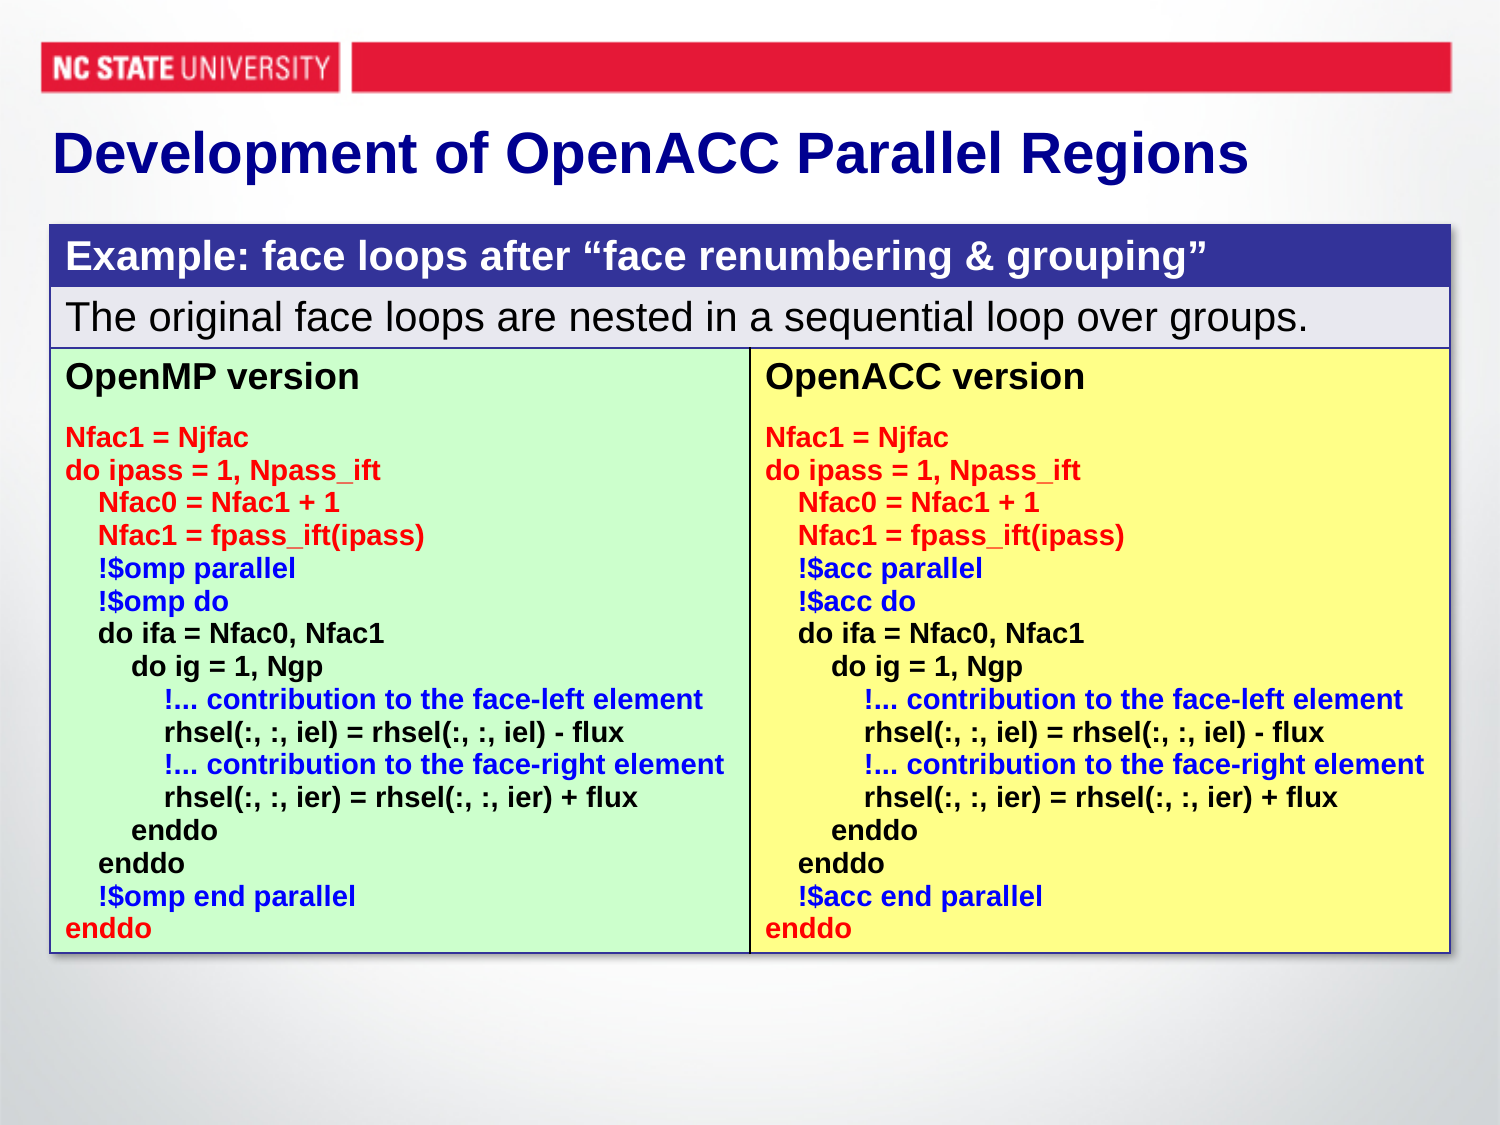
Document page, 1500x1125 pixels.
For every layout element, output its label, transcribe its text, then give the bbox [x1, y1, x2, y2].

table_cell OpenMP version Nfac1 = Njfac do ipass = 1, Npass_ift Nfac0 = Nfac1 + 1 Nfac1 = fpass_ift(ipass) !$omp parallel !$omp do do ifa = Nfac0, Nfac1 do ig = 1, Ngp !... contribution to the face-left element rhsel(:, :, iel) = rhsel(:, :, iel) - flux !... contribution to the face-right element rhsel(:, :, ier) = rhsel(:, :, ier) + flux enddo enddo !$omp end parallel enddo [51, 349, 749, 952]
table_cell OpenACC version Nfac1 = Njfac do ipass = 1, Npass_ift Nfac0 = Nfac1 + 1 Nfac1 = fpass_ift(ipass) !$acc parallel !$acc do do ifa = Nfac0, Nfac1 do ig = 1, Ngp !... contribution to the face-left element rhsel(:, :, iel) = rhsel(:, :, iel) - flux !... contribution to the face-right element rhsel(:, :, ier) = rhsel(:, :, ier) + flux enddo enddo !$acc end parallel enddo [751, 349, 1449, 952]
table_header Example: face loops after “face renumbering & grouping” [51, 226, 1449, 286]
title Development of OpenACC Parallel Regions [37, 99, 1450, 200]
table_cell The original face loops are nested in a sequential loop over groups. [51, 287, 1449, 347]
picture [0, 0, 1500, 1125]
